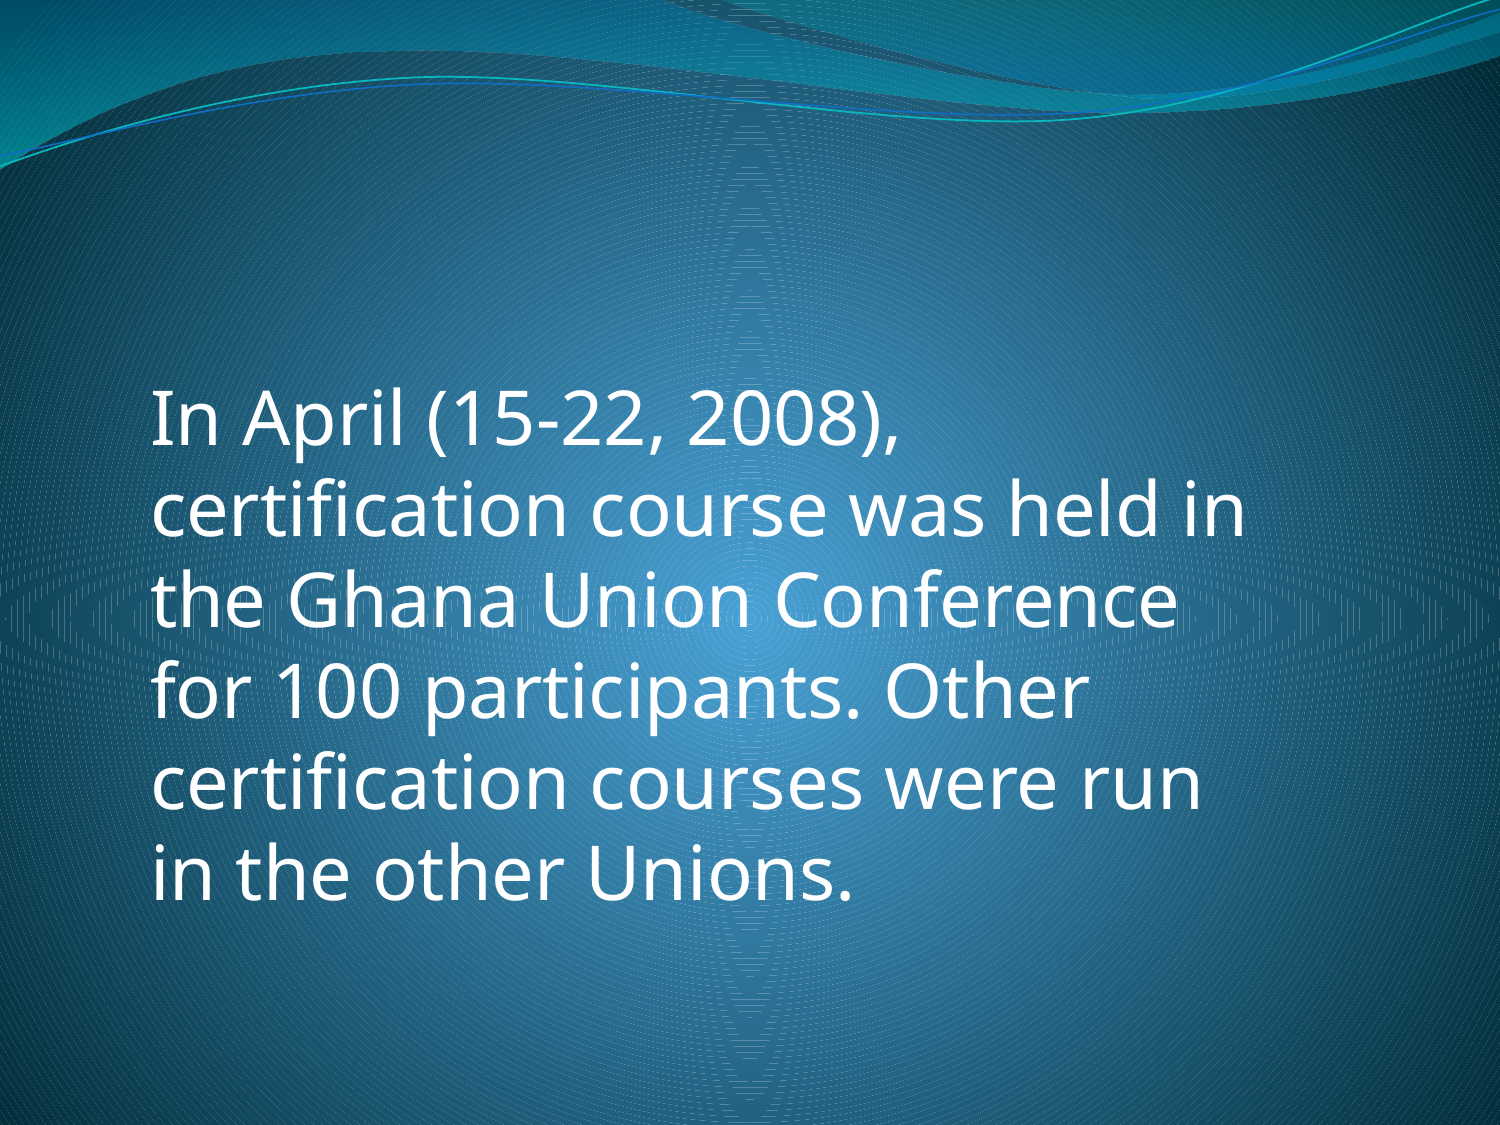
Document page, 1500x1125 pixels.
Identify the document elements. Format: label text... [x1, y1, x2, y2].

subtitle In April (15-22, 2008), certification course was held in the Ghana Union Conference for 100 participants. Other certification courses were run in the other Unions. [150, 362, 1263, 938]
